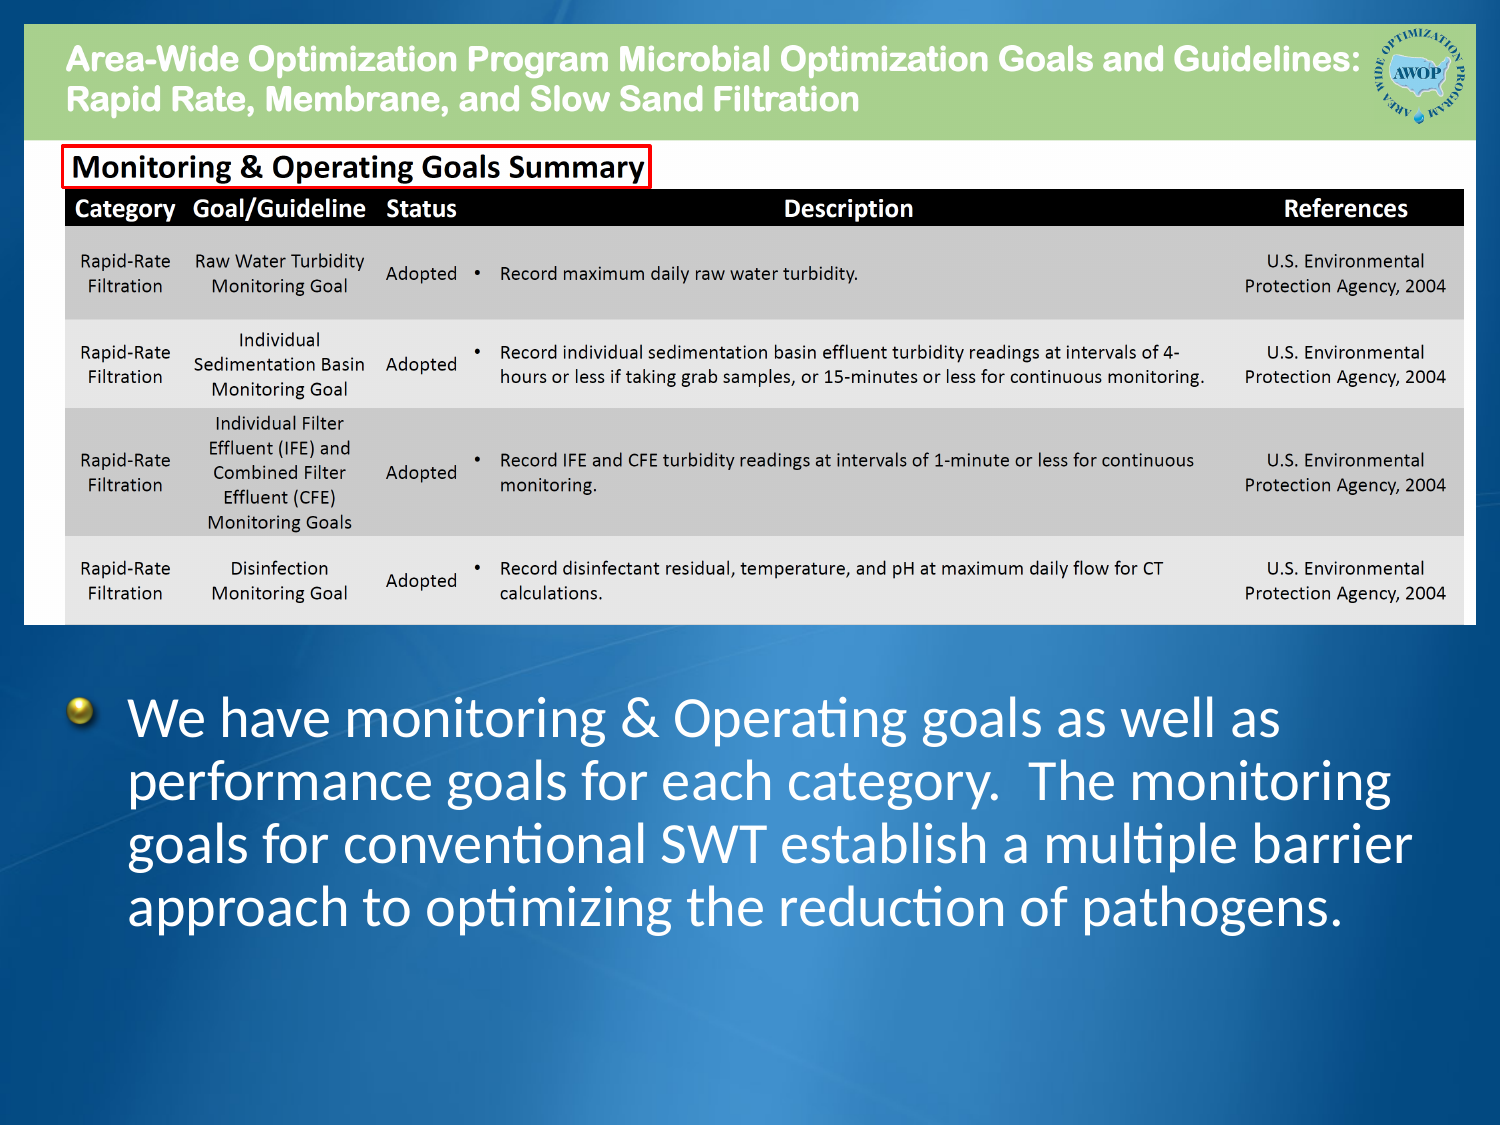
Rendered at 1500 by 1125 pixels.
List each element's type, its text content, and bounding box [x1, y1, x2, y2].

picture [0, 0, 1500, 1125]
list We have monitoring & Operating goals as well as performance goals for each category. The monitoring goals for conventional SWT establish a multiple barrier approach to optimizing the reduction of pathogens. [62, 687, 1438, 942]
